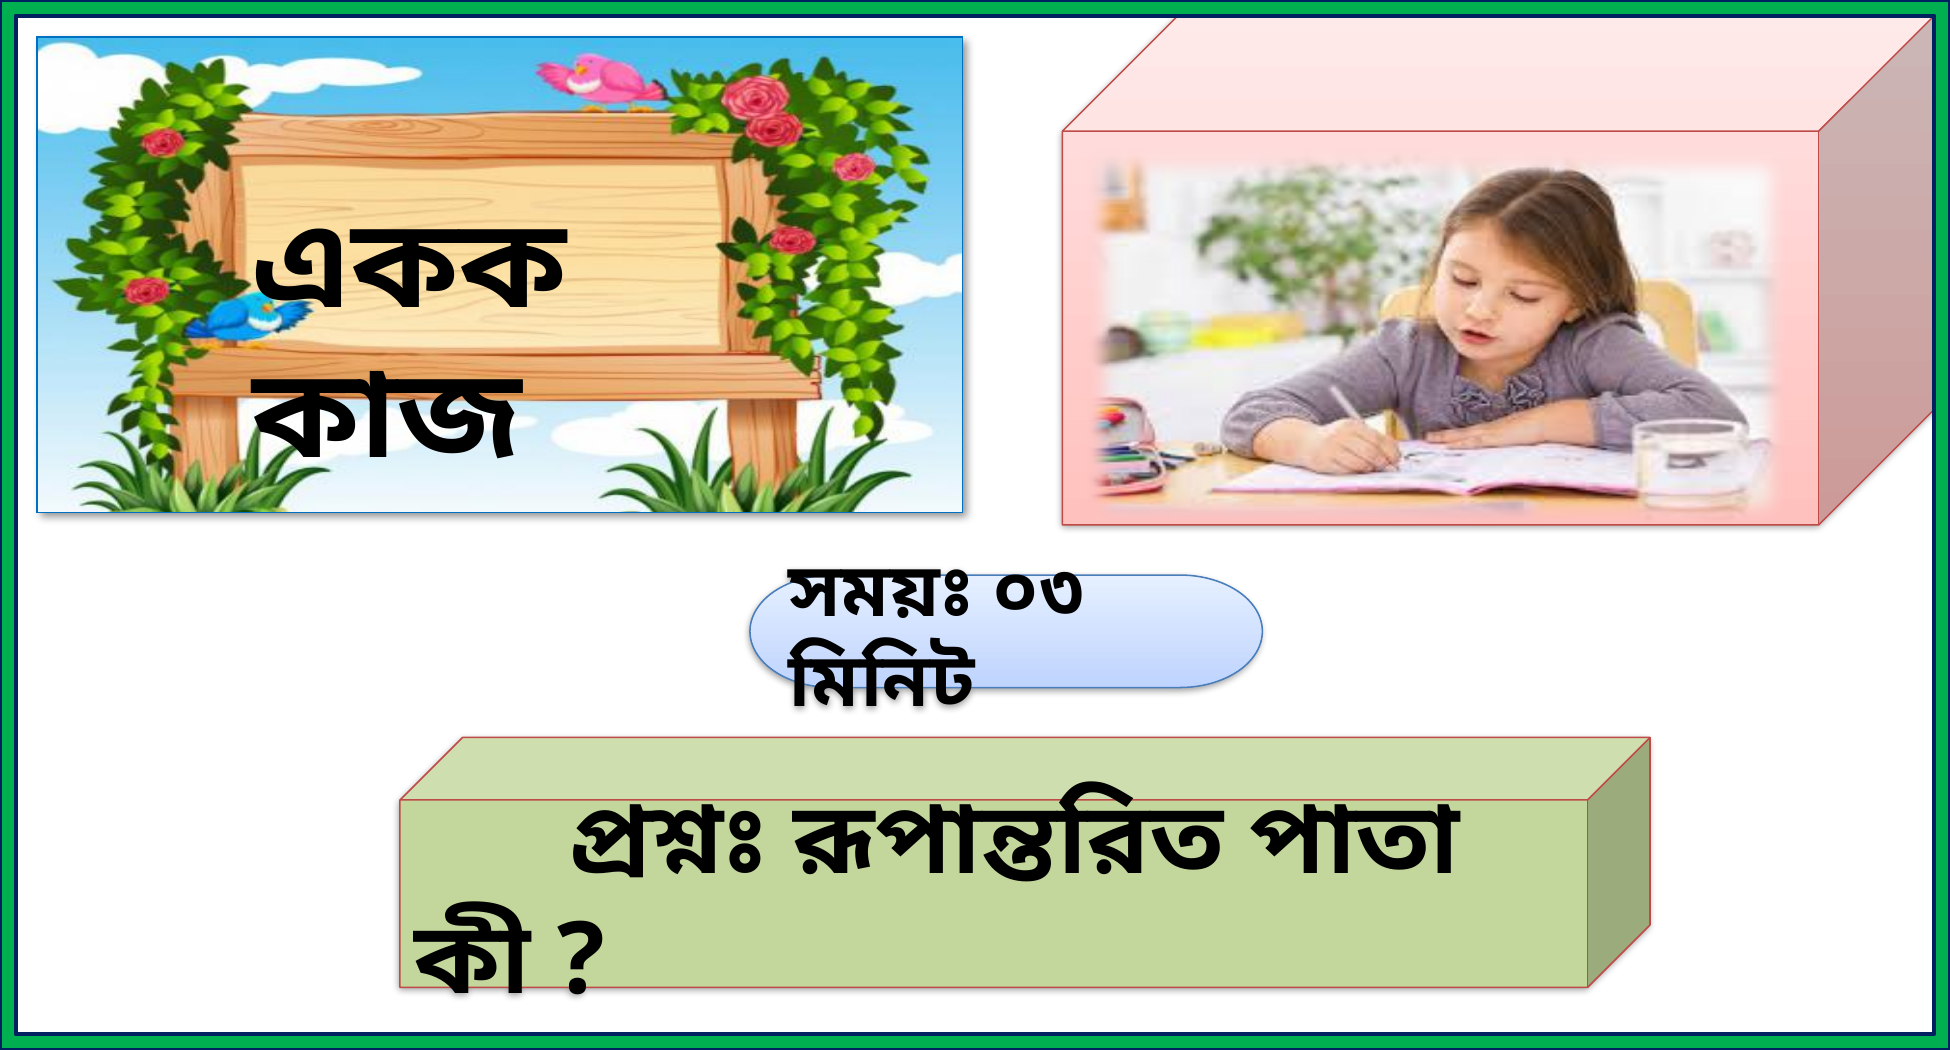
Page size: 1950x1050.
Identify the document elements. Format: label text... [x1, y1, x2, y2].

text_box [0, 0, 1950, 1050]
text_box প্রশ্নঃ রূপান্তরিত পাতা কী ? [399, 736, 1651, 989]
picture [1087, 149, 1788, 526]
text_box সময়ঃ ০৩ মিনিট [749, 574, 1264, 689]
text_box [1061, 18, 1932, 526]
picture [37, 37, 963, 513]
